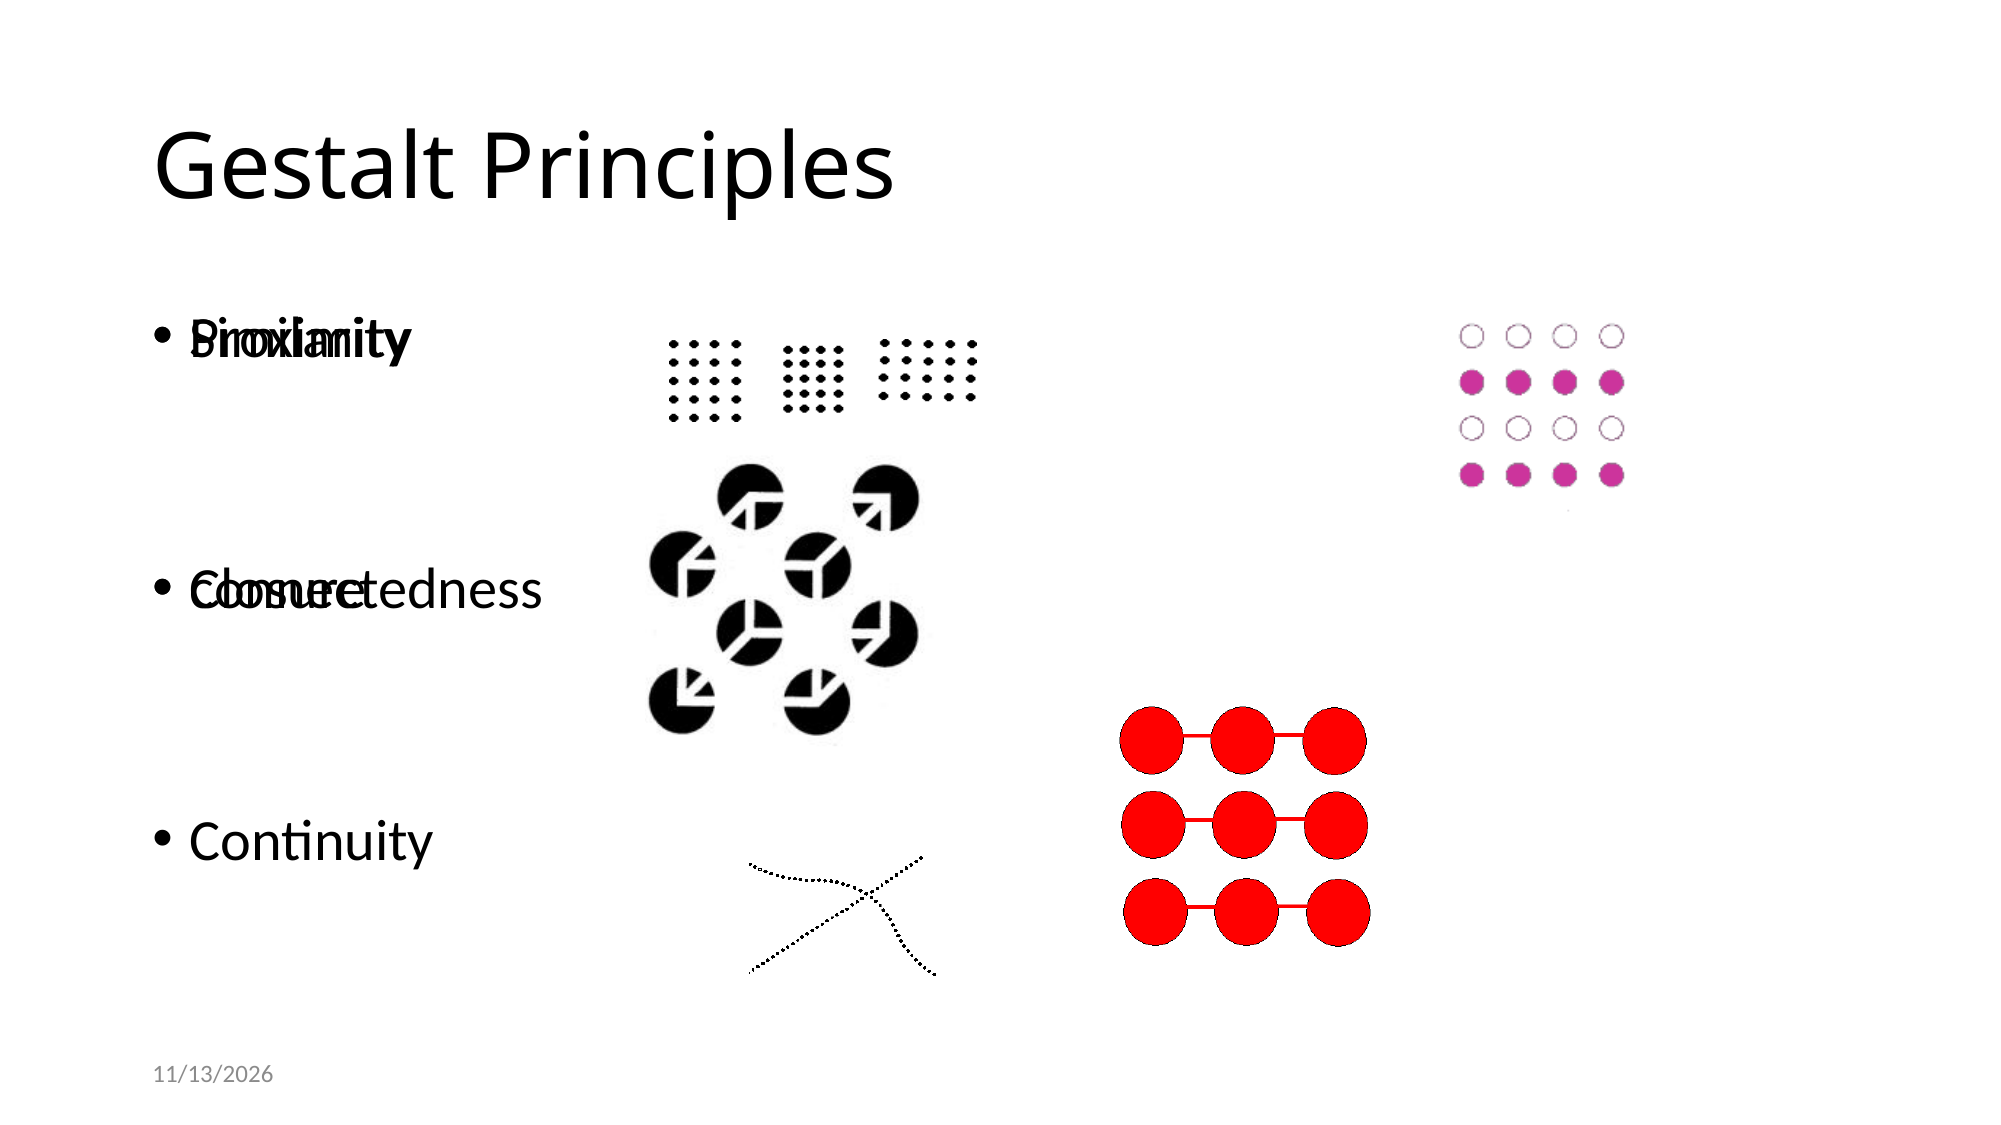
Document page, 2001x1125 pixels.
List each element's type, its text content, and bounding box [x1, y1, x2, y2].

picture [1094, 692, 1473, 976]
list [669, 339, 977, 422]
picture [1448, 314, 1637, 518]
list Similarity connectedness [137, 299, 1863, 1014]
title Gestalt Principles [137, 59, 1863, 278]
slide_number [137, 1042, 588, 1103]
picture [645, 444, 942, 752]
picture [716, 810, 965, 1024]
